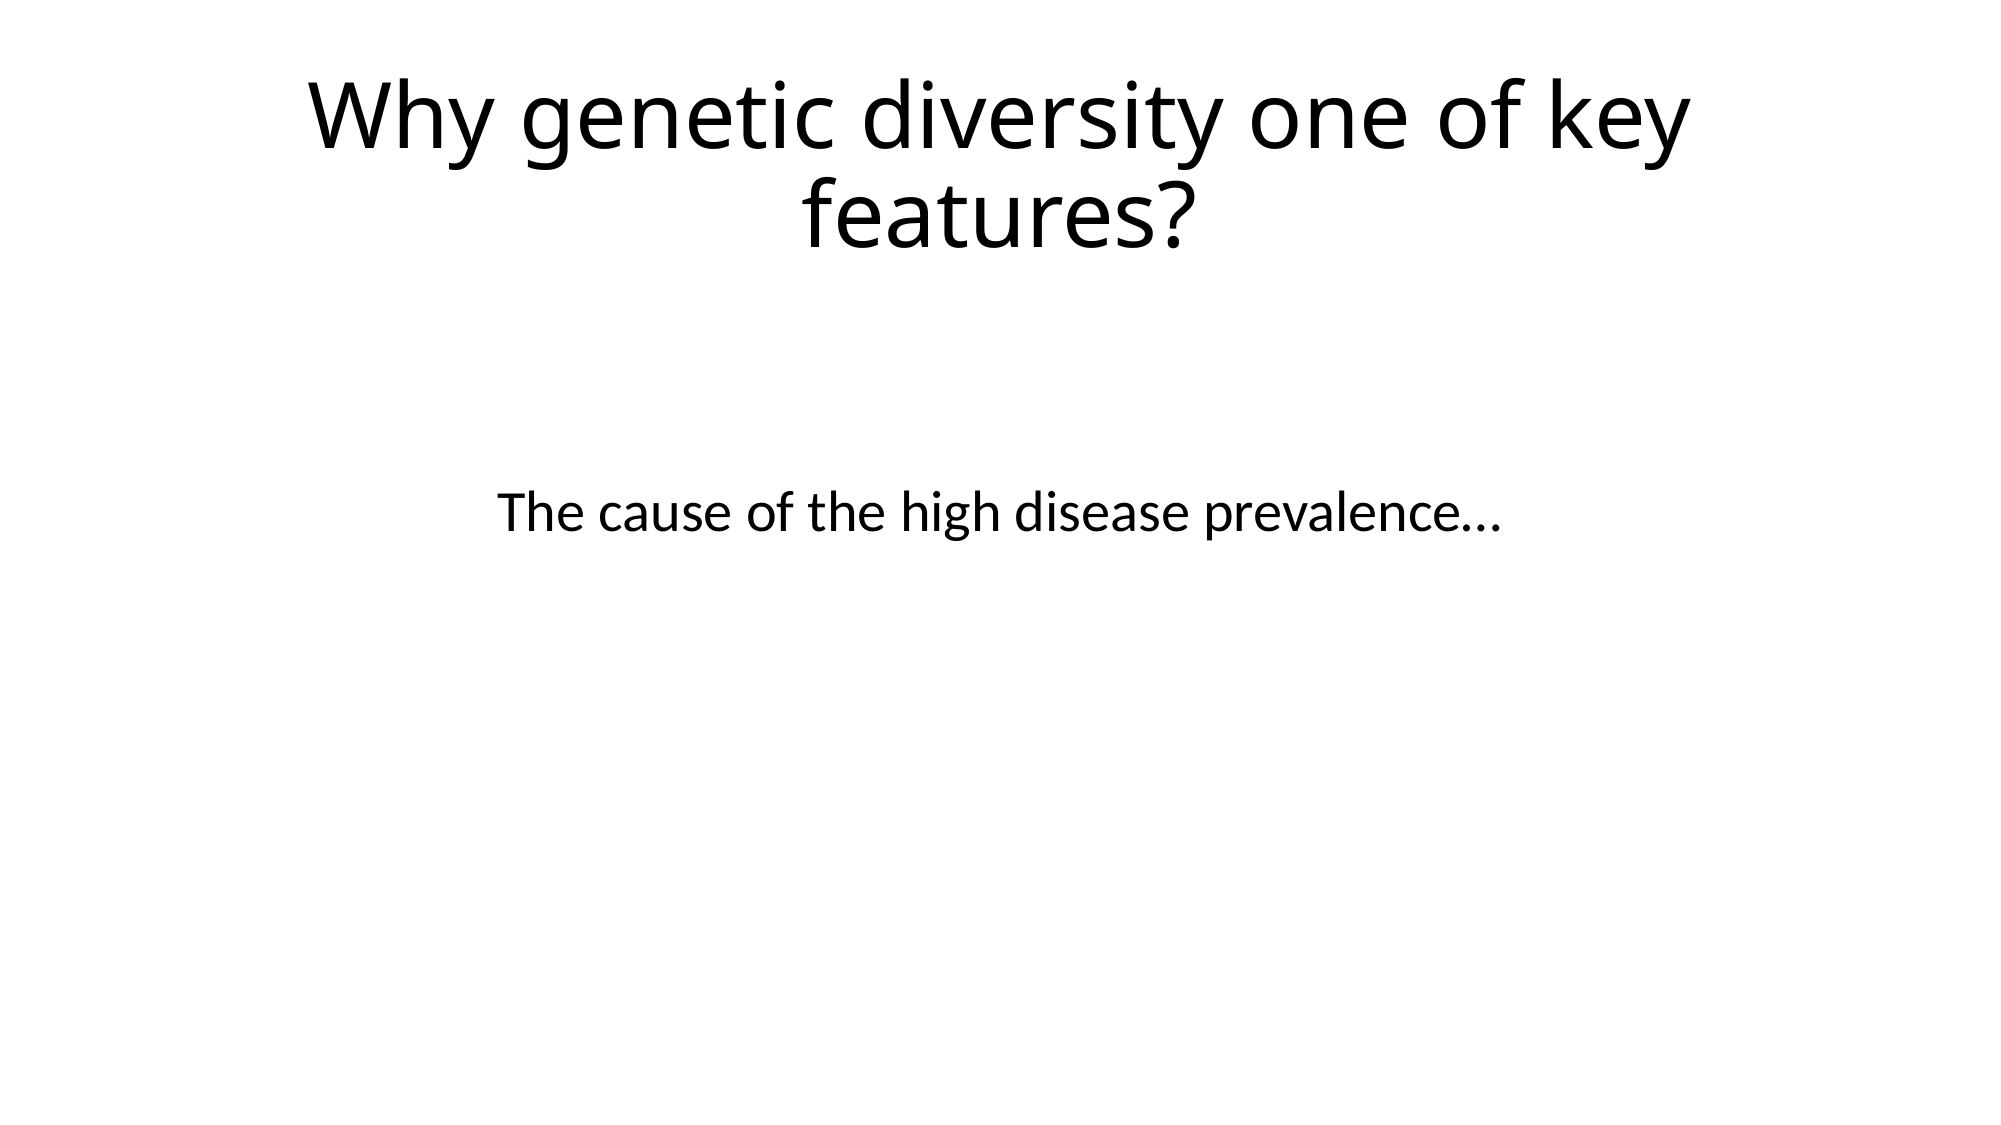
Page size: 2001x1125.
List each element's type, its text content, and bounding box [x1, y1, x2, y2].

title Why genetic diversity one of key features? [137, 59, 1863, 278]
list The cause of the high disease prevalence… [137, 299, 1863, 1014]
